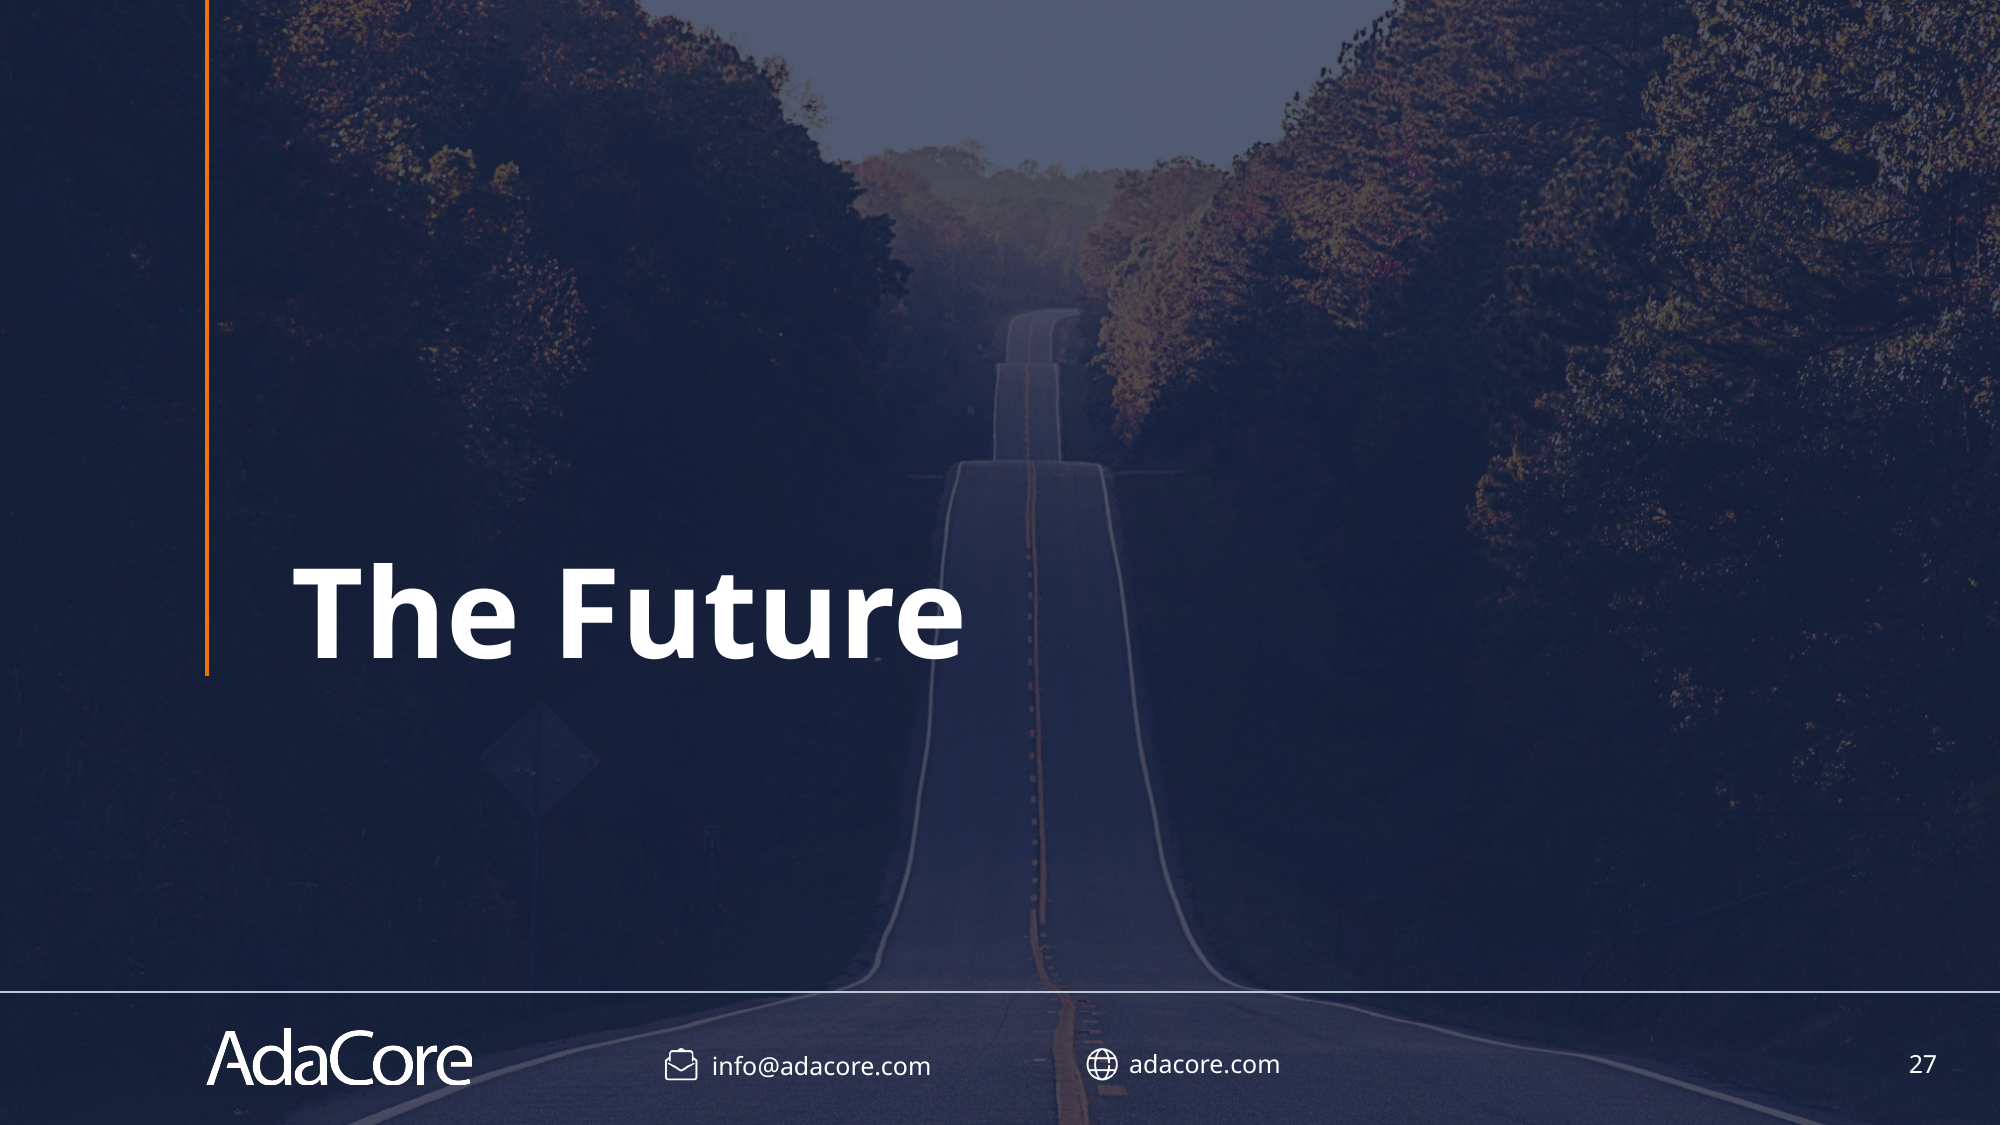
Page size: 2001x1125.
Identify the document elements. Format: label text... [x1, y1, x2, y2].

picture [206, 1028, 472, 1085]
title The Future [276, 225, 1925, 694]
slide_number 27 [1825, 1035, 1953, 1096]
picture [1083, 1045, 1121, 1084]
picture [663, 1041, 701, 1088]
